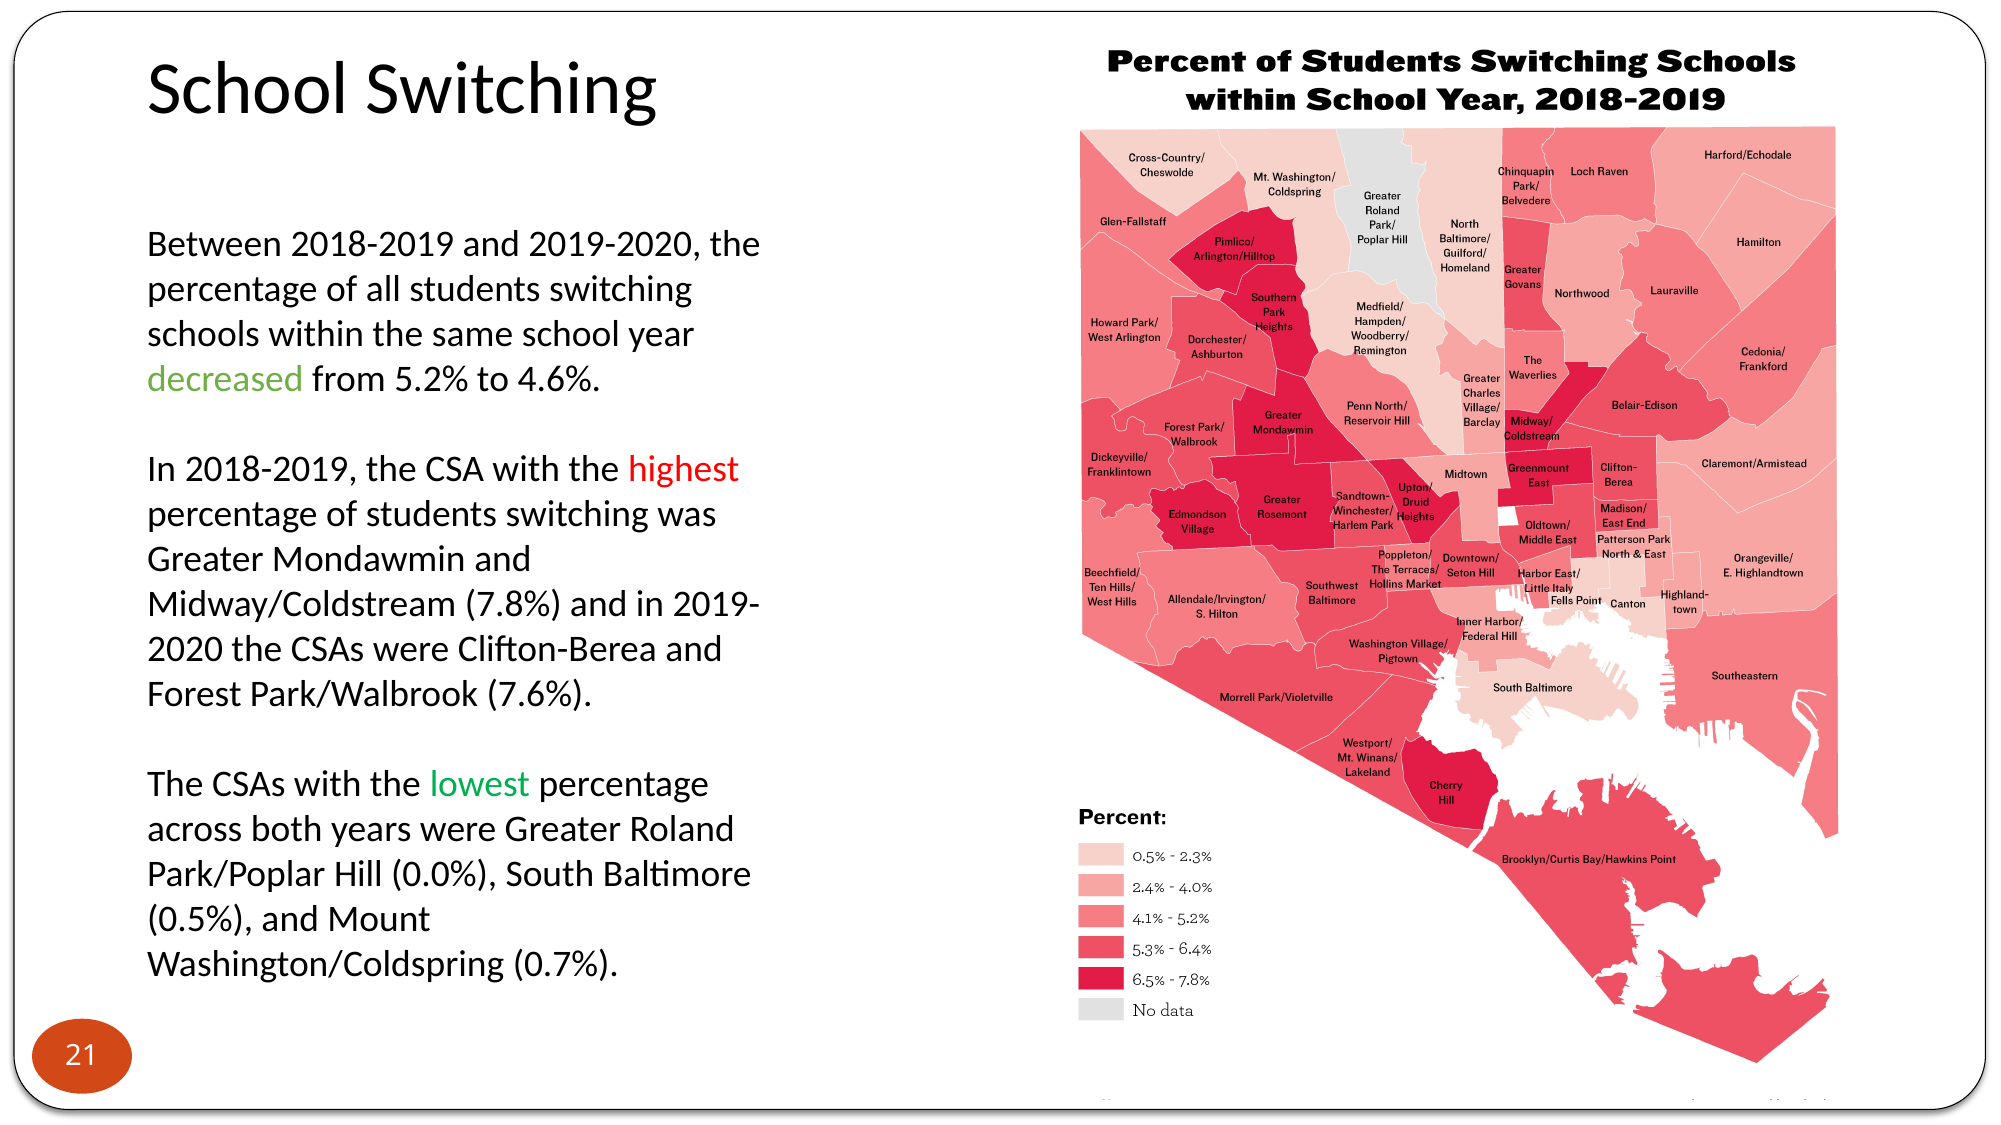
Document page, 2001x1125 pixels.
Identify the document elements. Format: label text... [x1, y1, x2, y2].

text_box School Switching Between 2018-2019 and 2019-2020, the percentage of all students switching schools within the same school year decreased from 5.2% to 4.6%. In 2018-2019, the CSA with the highest percentage of students switching was Greater Mondawmin and Midway/Coldstream (7.8%) and in 2019-2020 the CSAs were Clifton-Berea and Forest Park/Walbrook (7.6%). The CSAs with the lowest percentage across both years were Greater Roland Park/Poplar Hill (0.0%), South Baltimore (0.5%), and Mount Washington/Coldspring (0.7%). [131, 31, 797, 992]
slide_number 21 [32, 1018, 132, 1094]
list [1039, 24, 1869, 1101]
